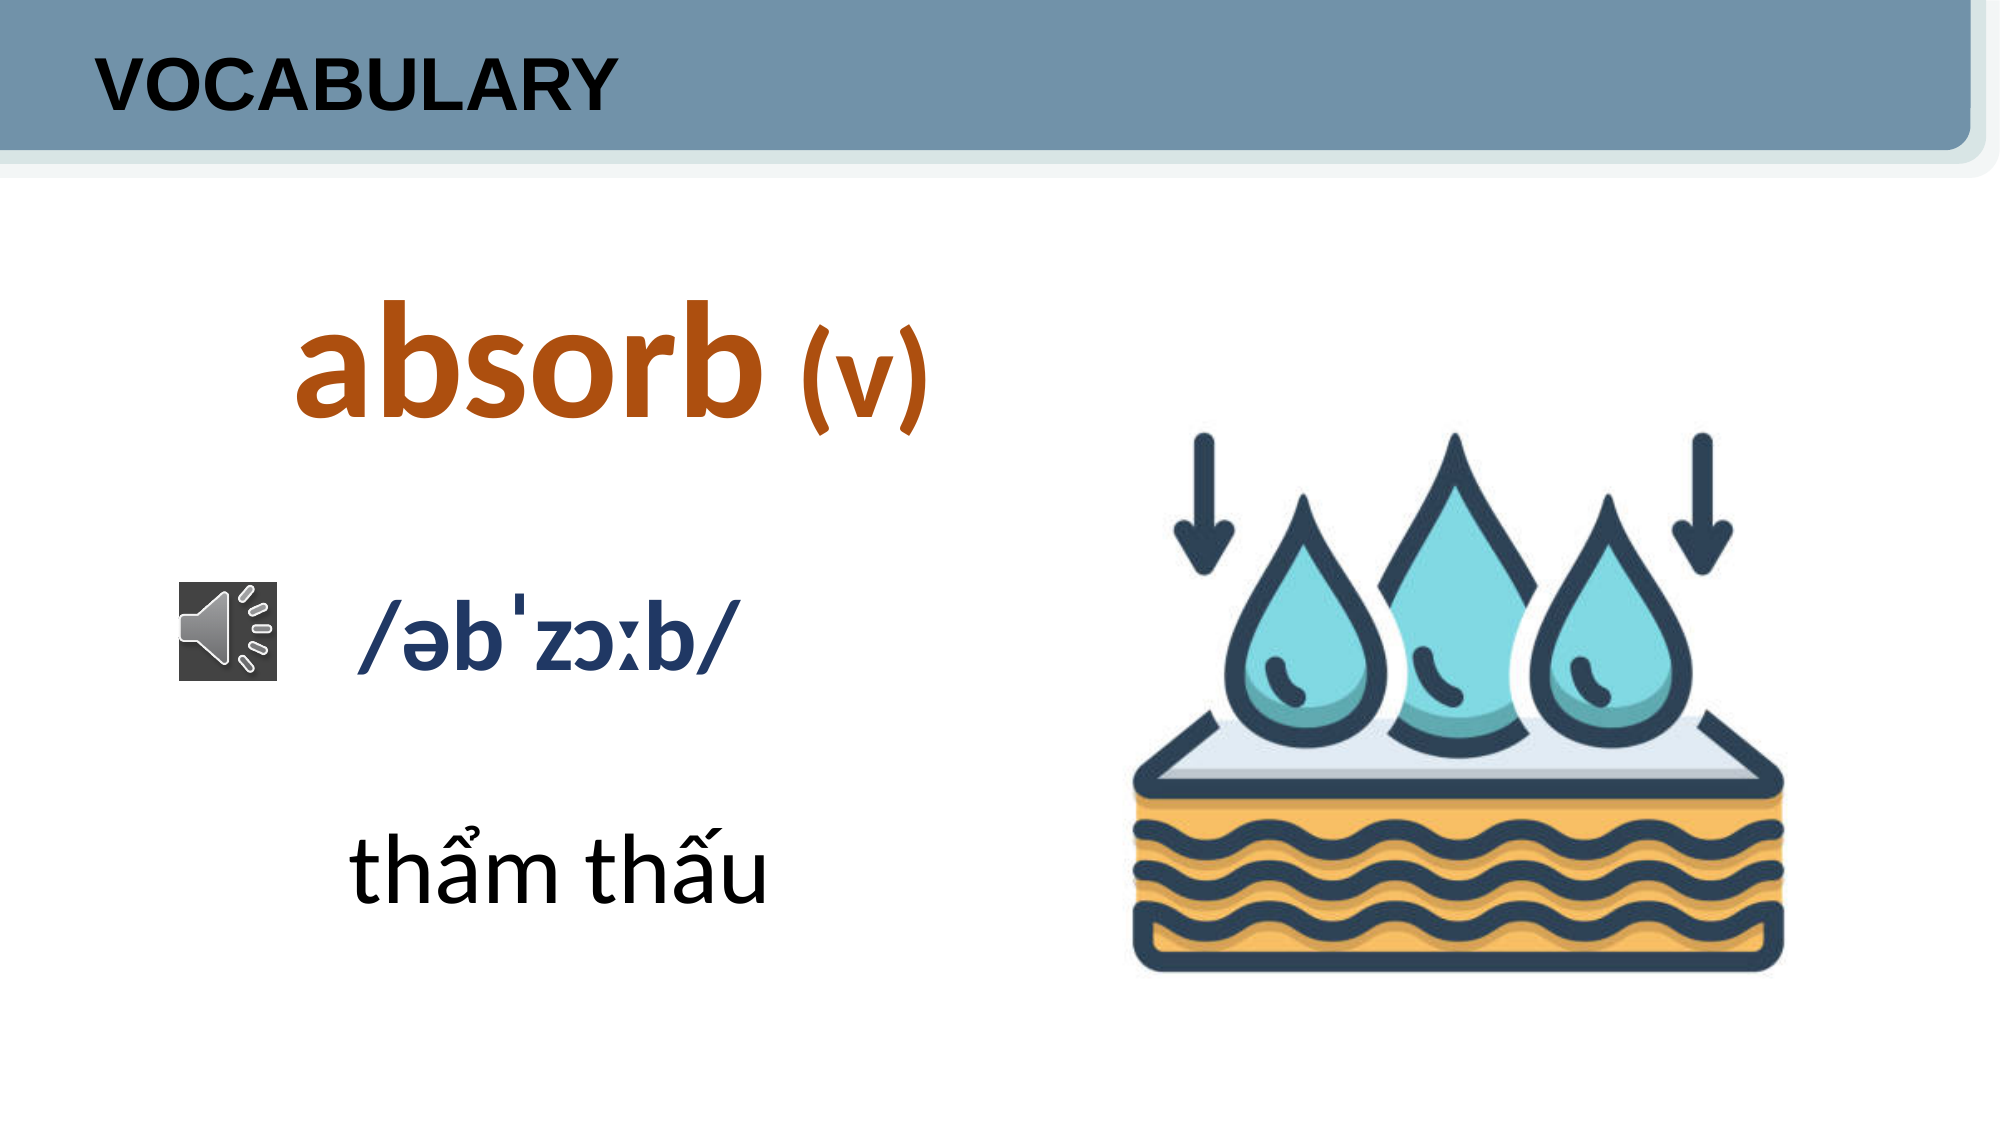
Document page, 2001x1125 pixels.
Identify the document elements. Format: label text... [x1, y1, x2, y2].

text_box /əbˈzɔːb/ [343, 563, 756, 699]
picture [177, 581, 278, 682]
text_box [0, 0, 2000, 178]
picture [1040, 312, 1841, 1027]
text_box thẩm thấu [227, 795, 893, 931]
text_box absorb (v) [79, 258, 1146, 367]
